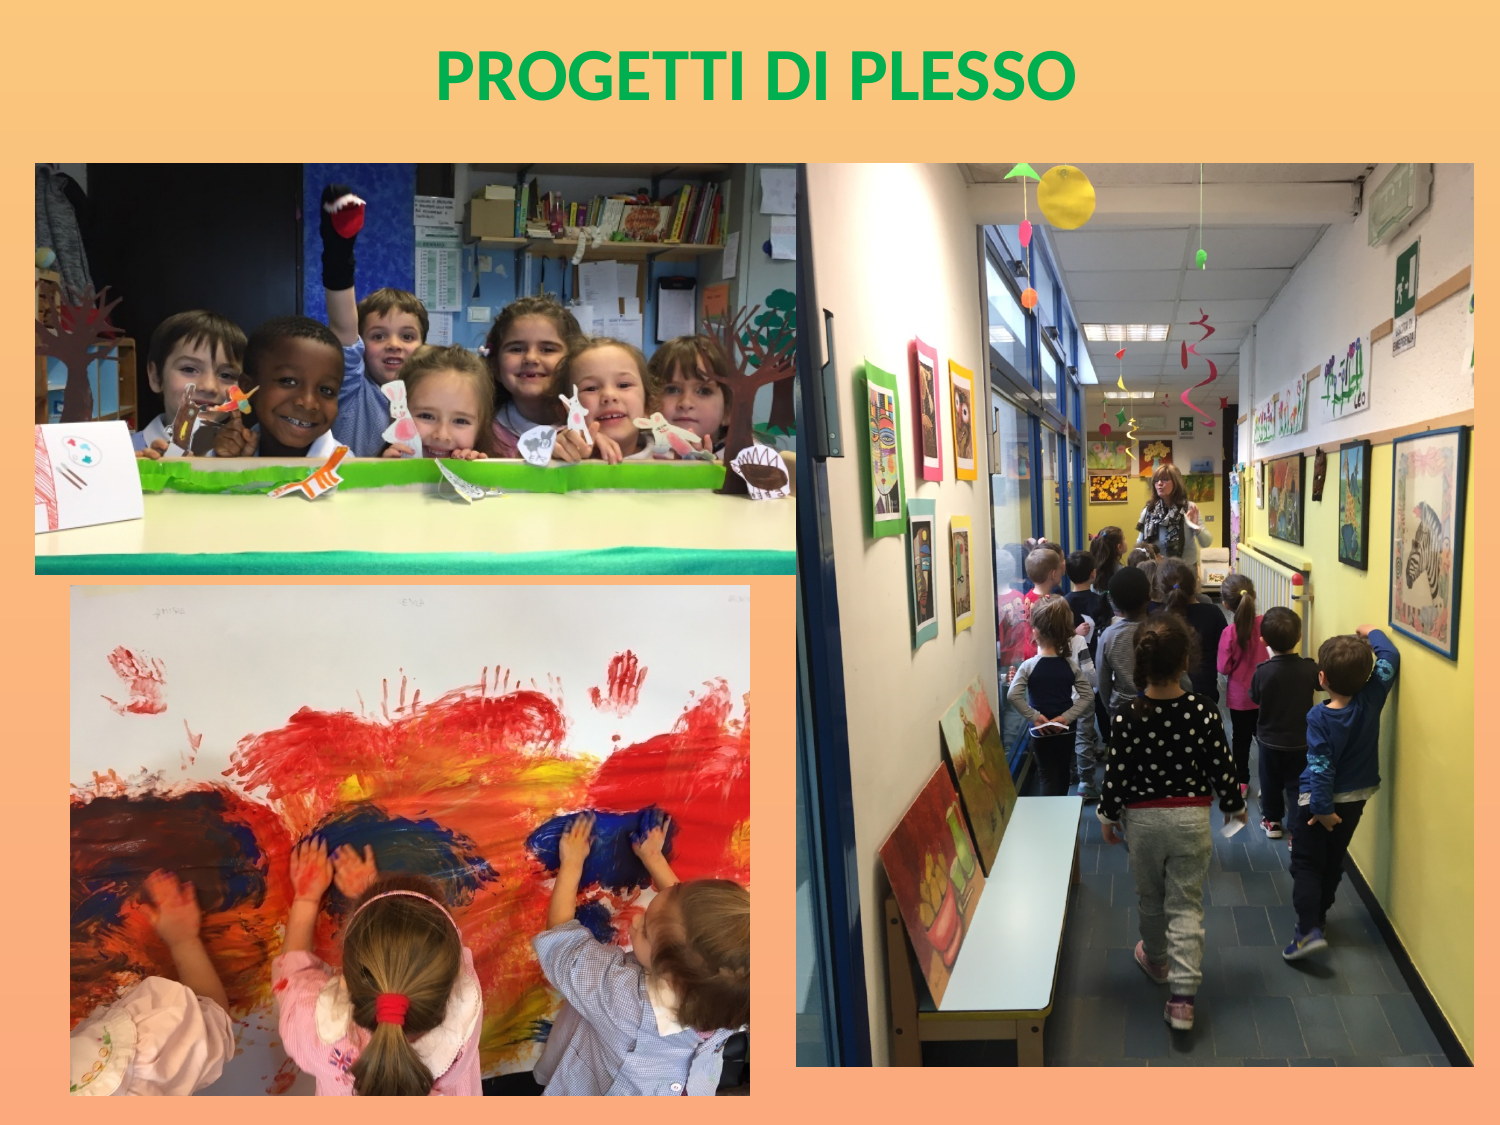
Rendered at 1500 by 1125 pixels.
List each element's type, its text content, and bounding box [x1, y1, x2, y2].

picture [70, 585, 751, 1096]
picture [34, 163, 1474, 1067]
title PROGETTI DI PLESSO [82, 0, 1432, 141]
